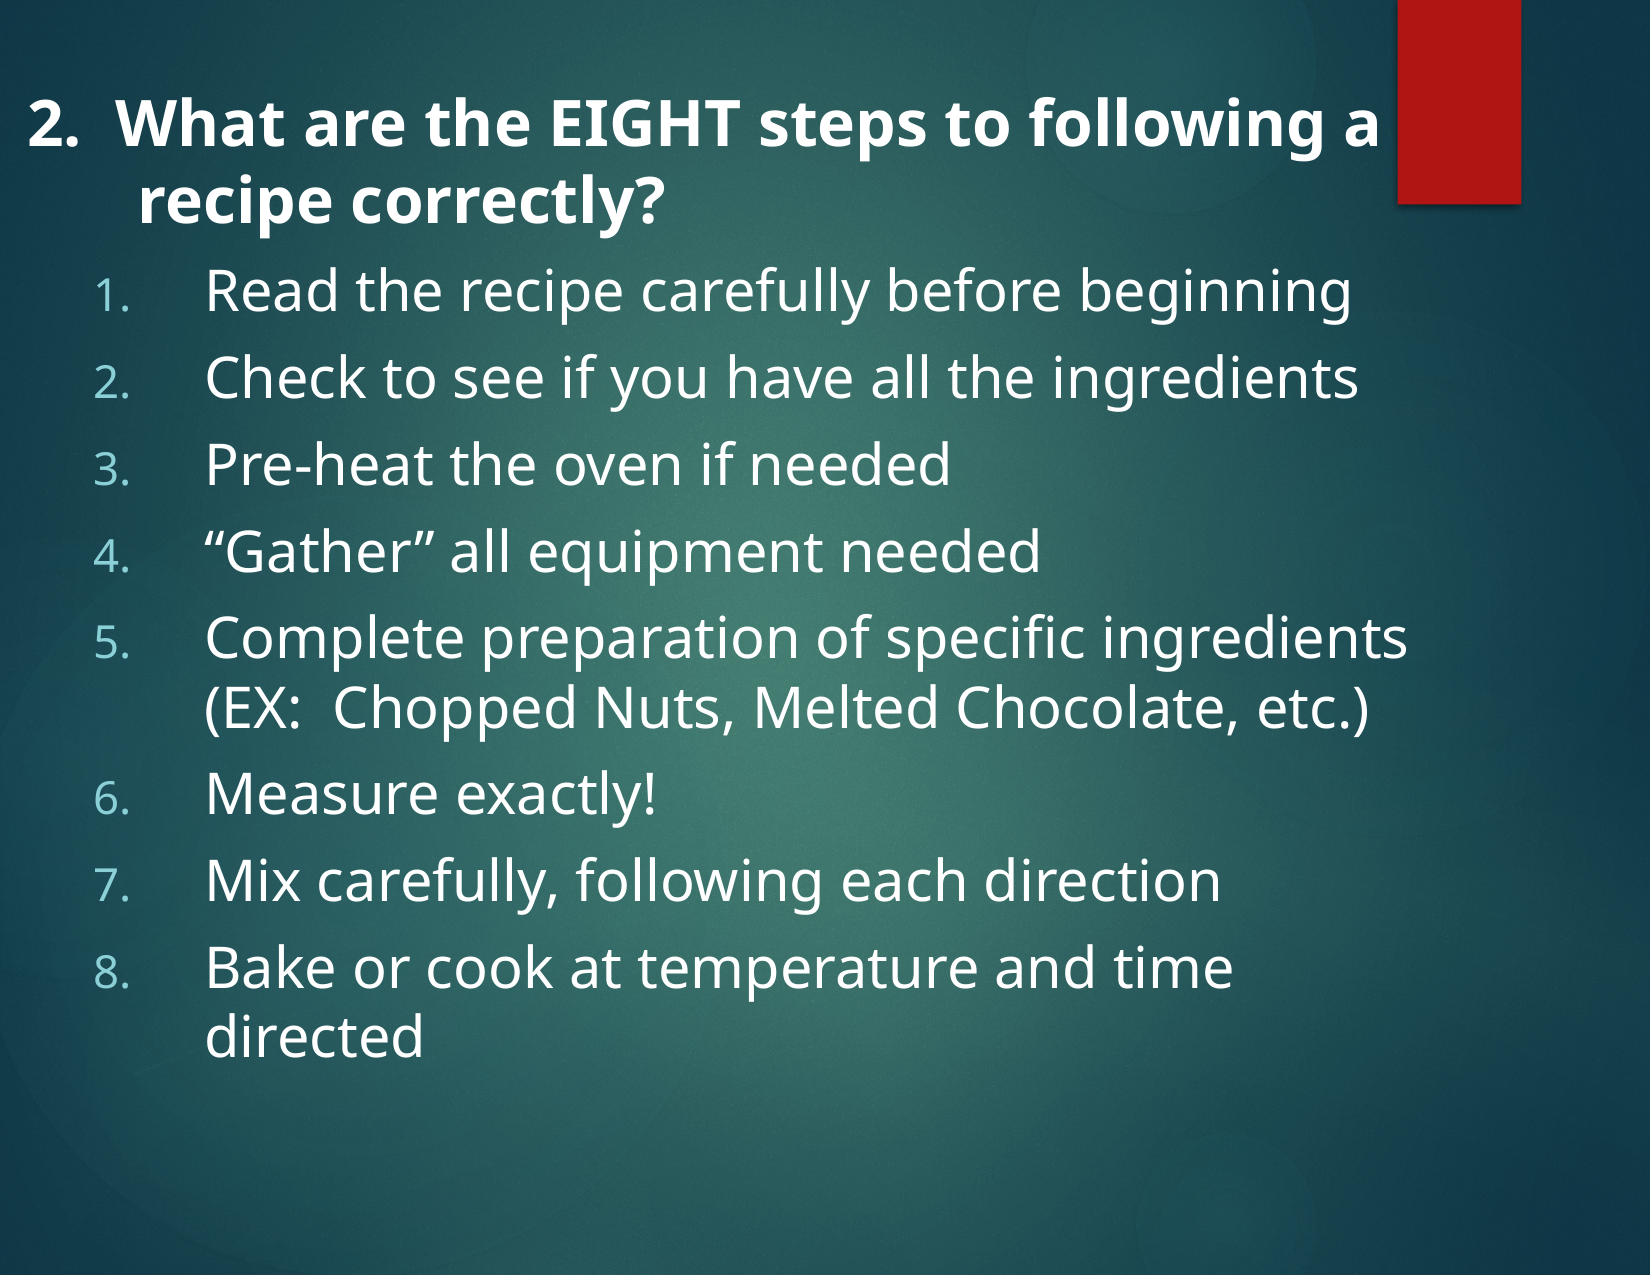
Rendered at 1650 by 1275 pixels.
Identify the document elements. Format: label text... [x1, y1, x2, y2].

list 2. What are the EIGHT steps to following a recipe correctly? Read the recipe carefully before beginning Check to see if you have all the ingredients Pre-heat the oven if needed “Gather” all equipment needed Complete preparation of specific ingredients (EX: Chopped Nuts, Melted Chocolate, etc.) Measure exactly! Mix carefully, following each direction Bake or cook at temperature and time directed [12, 75, 1450, 1225]
